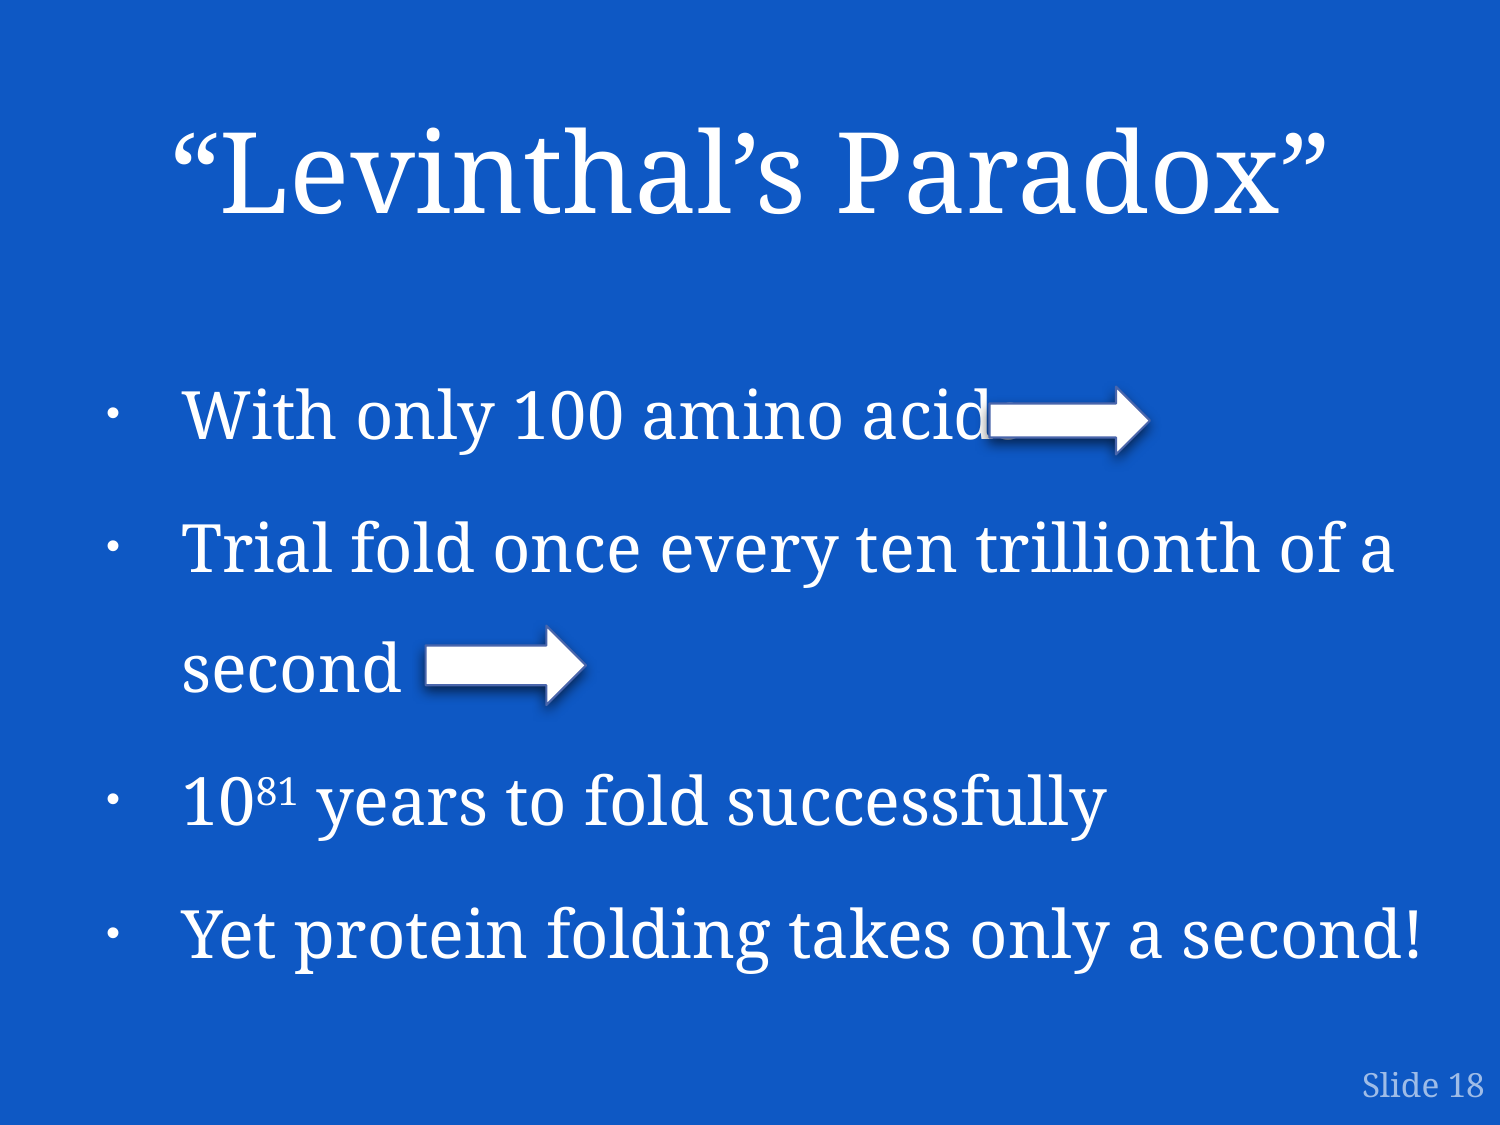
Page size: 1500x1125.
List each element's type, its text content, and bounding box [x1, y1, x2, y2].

list With only 100 amino acids Trial fold once every ten trillionth of a second 1081 years to fold successfully Yet protein folding takes only a second! [91, 318, 1460, 986]
slide_number Slide 18 [1149, 1060, 1500, 1111]
title “Levinthal’s Paradox” [0, 6, 1500, 244]
text_box [988, 385, 1151, 456]
text_box [424, 624, 587, 707]
